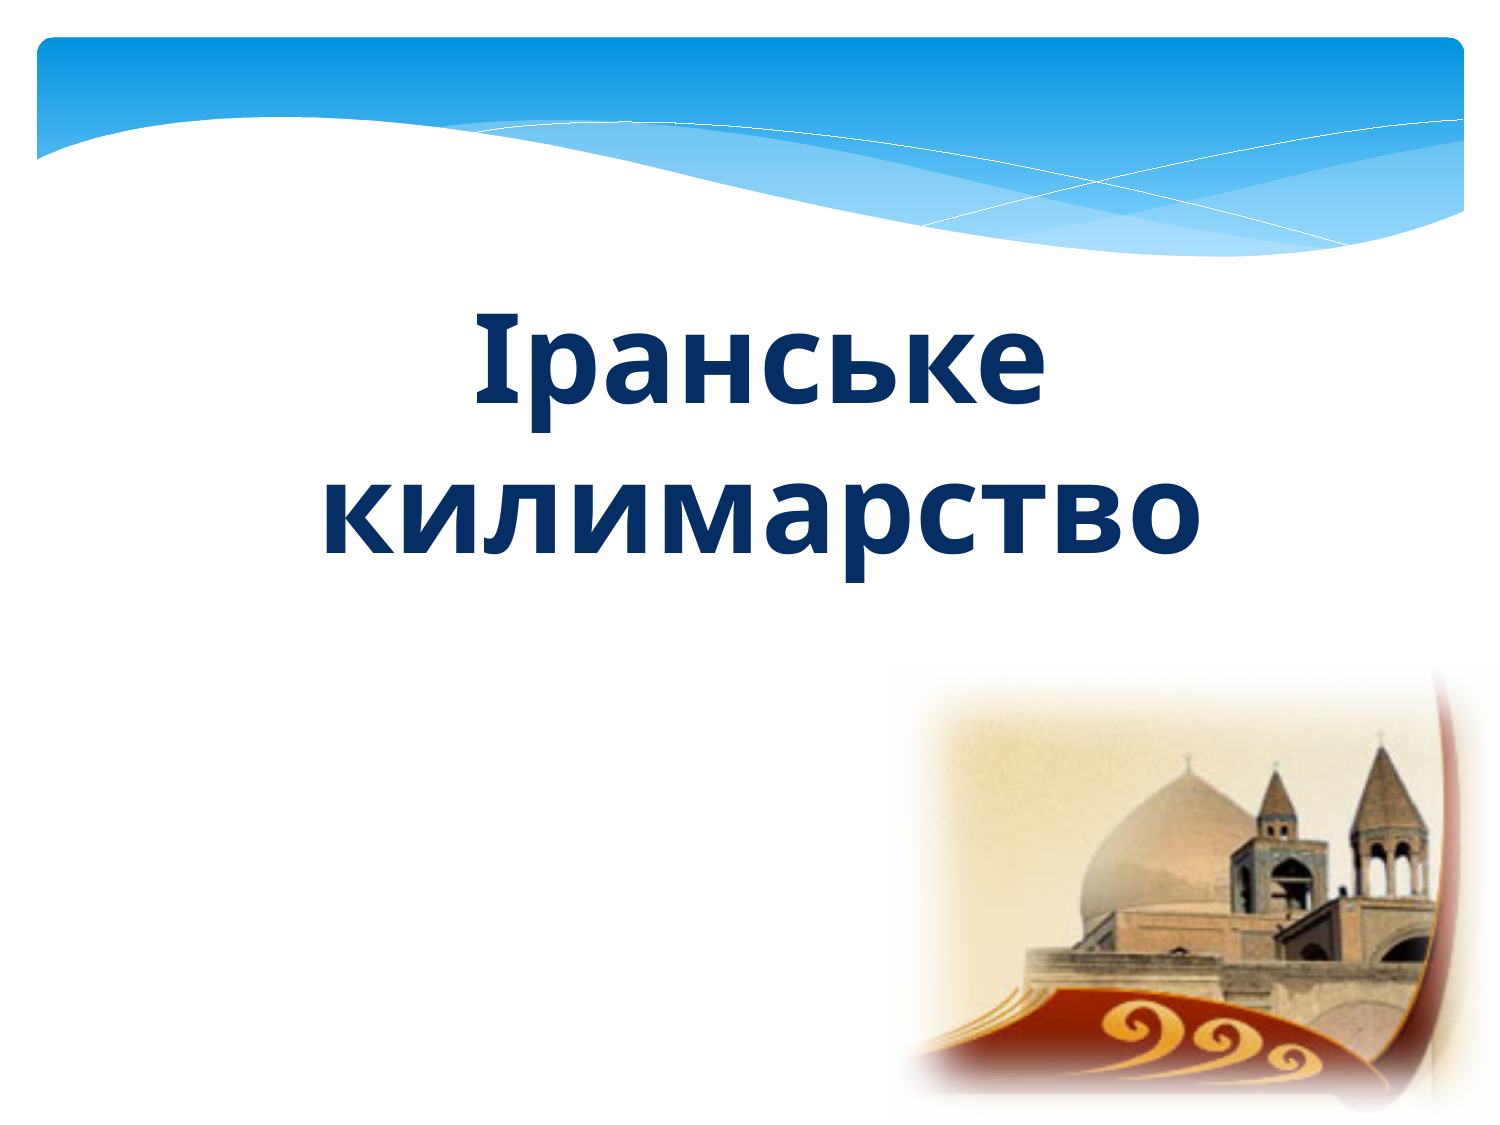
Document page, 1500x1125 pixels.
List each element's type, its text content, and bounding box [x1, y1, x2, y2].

picture [890, 659, 1500, 1125]
text_box Іранське килимарство [128, 271, 1395, 586]
